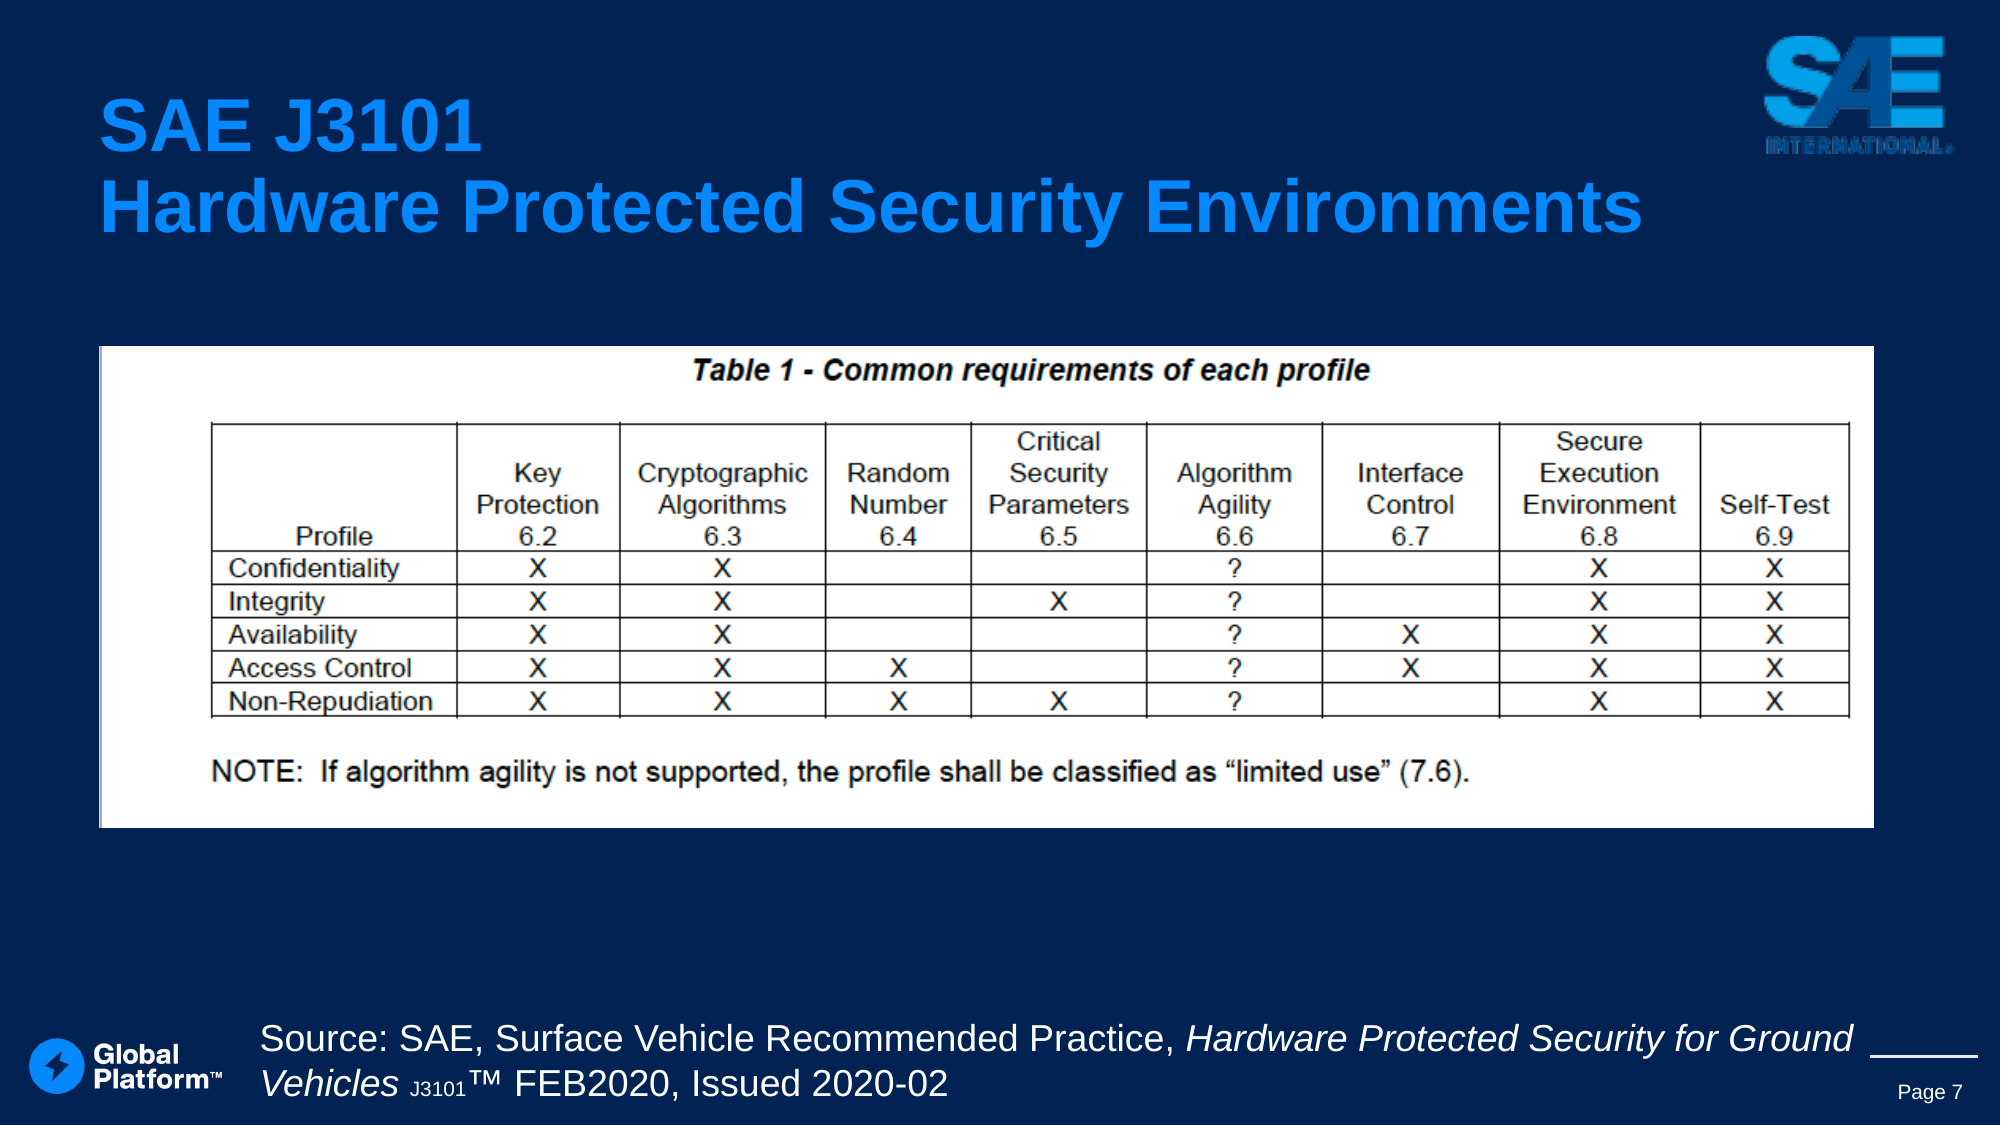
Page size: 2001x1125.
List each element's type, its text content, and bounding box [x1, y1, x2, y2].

picture [7, 1022, 244, 1105]
title SAE J3101 Hardware Protected Security Environments [99, 86, 1763, 154]
text_box Source: SAE, Surface Vehicle Recommended Practice, Hardware Protected Security for Ground Vehicles J3101™ FEB2020, Issued 2020-02 [259, 1013, 1860, 1125]
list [99, 346, 1874, 828]
picture [1763, 36, 1955, 154]
